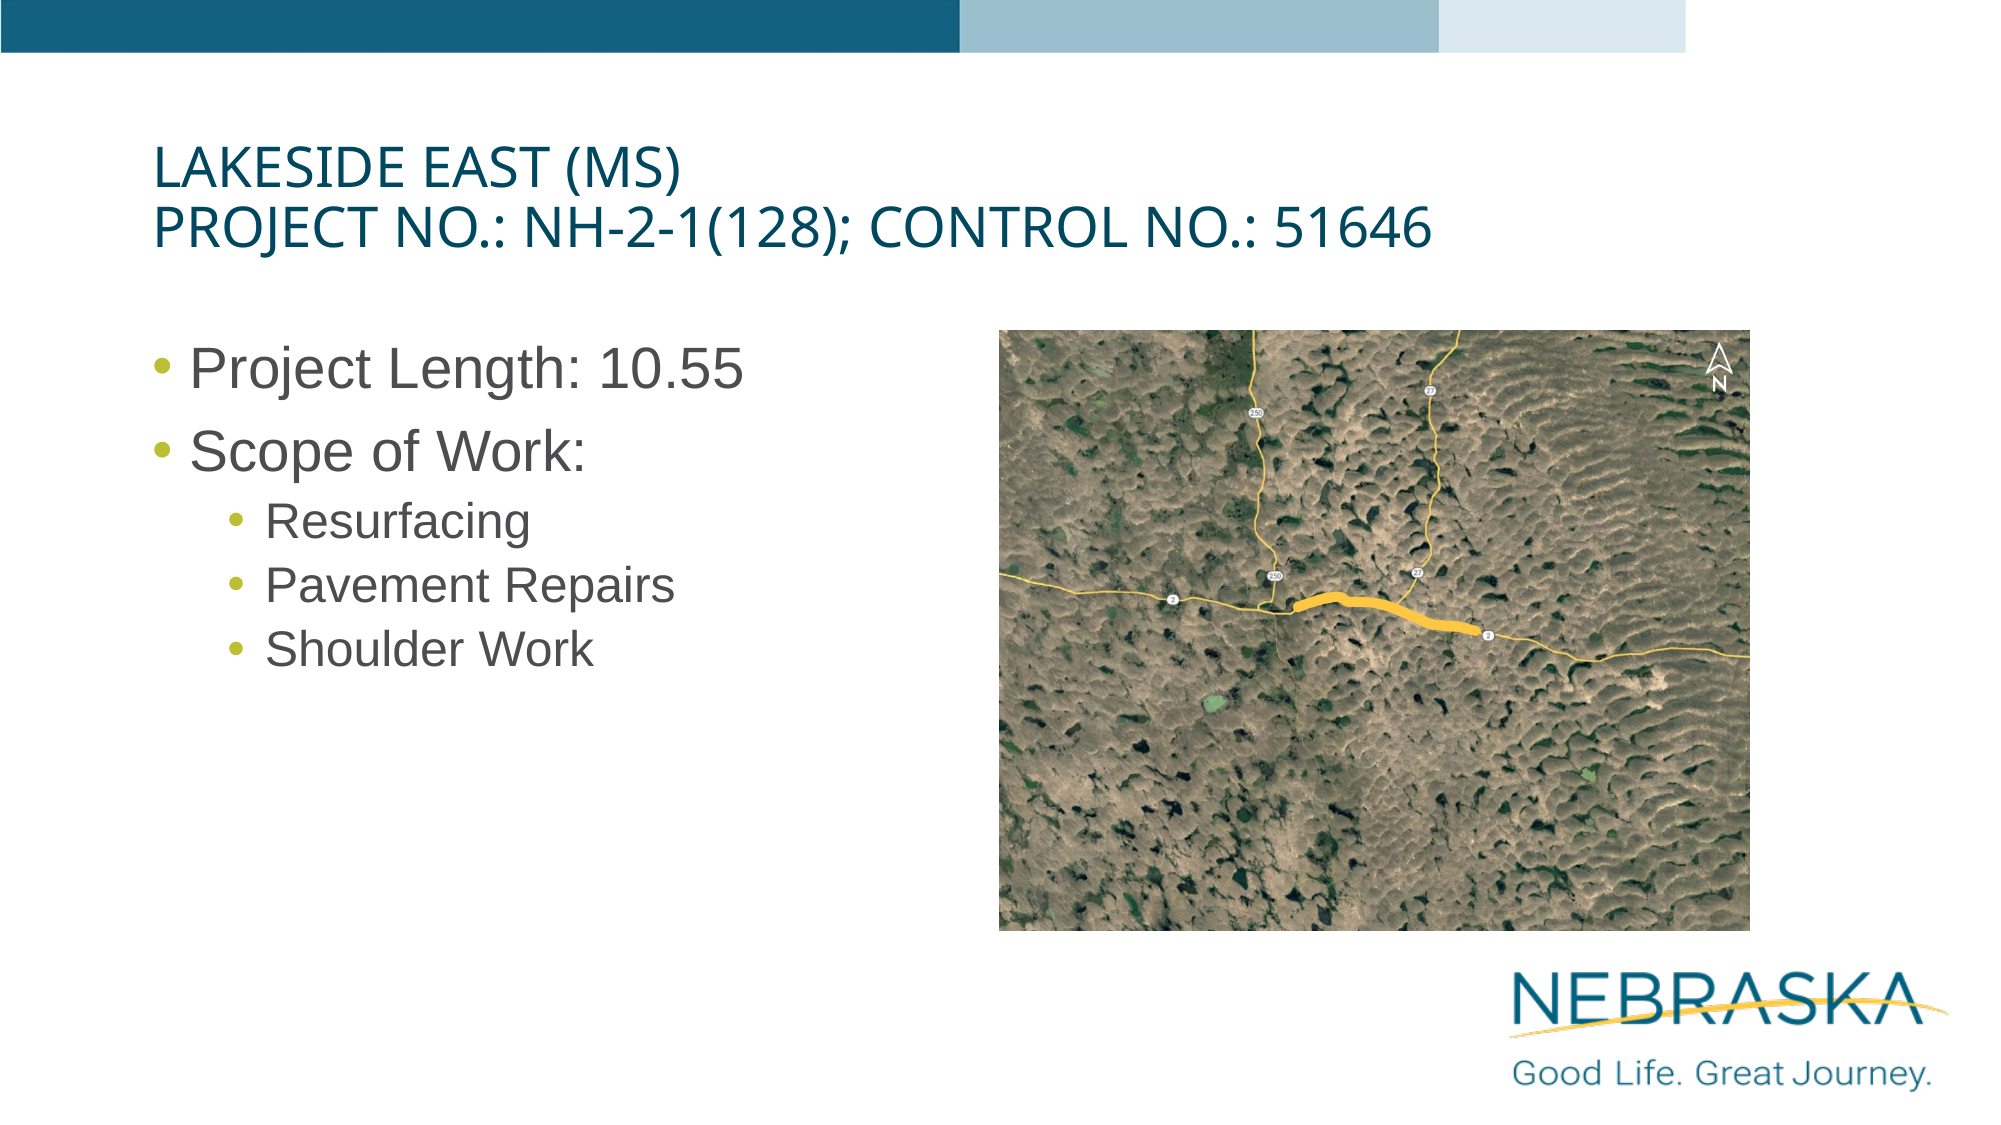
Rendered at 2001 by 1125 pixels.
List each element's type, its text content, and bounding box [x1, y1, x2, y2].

picture [1503, 970, 1954, 1099]
list Project Length: 10.55 Scope of Work: Resurfacing Pavement Repairs Shoulder Work [137, 330, 1863, 949]
title Lakeside East (MS) Project No.: NH-2-1(128); Control No.: 51646 [137, 90, 1863, 309]
picture [0, 0, 2000, 53]
picture [999, 330, 1750, 931]
